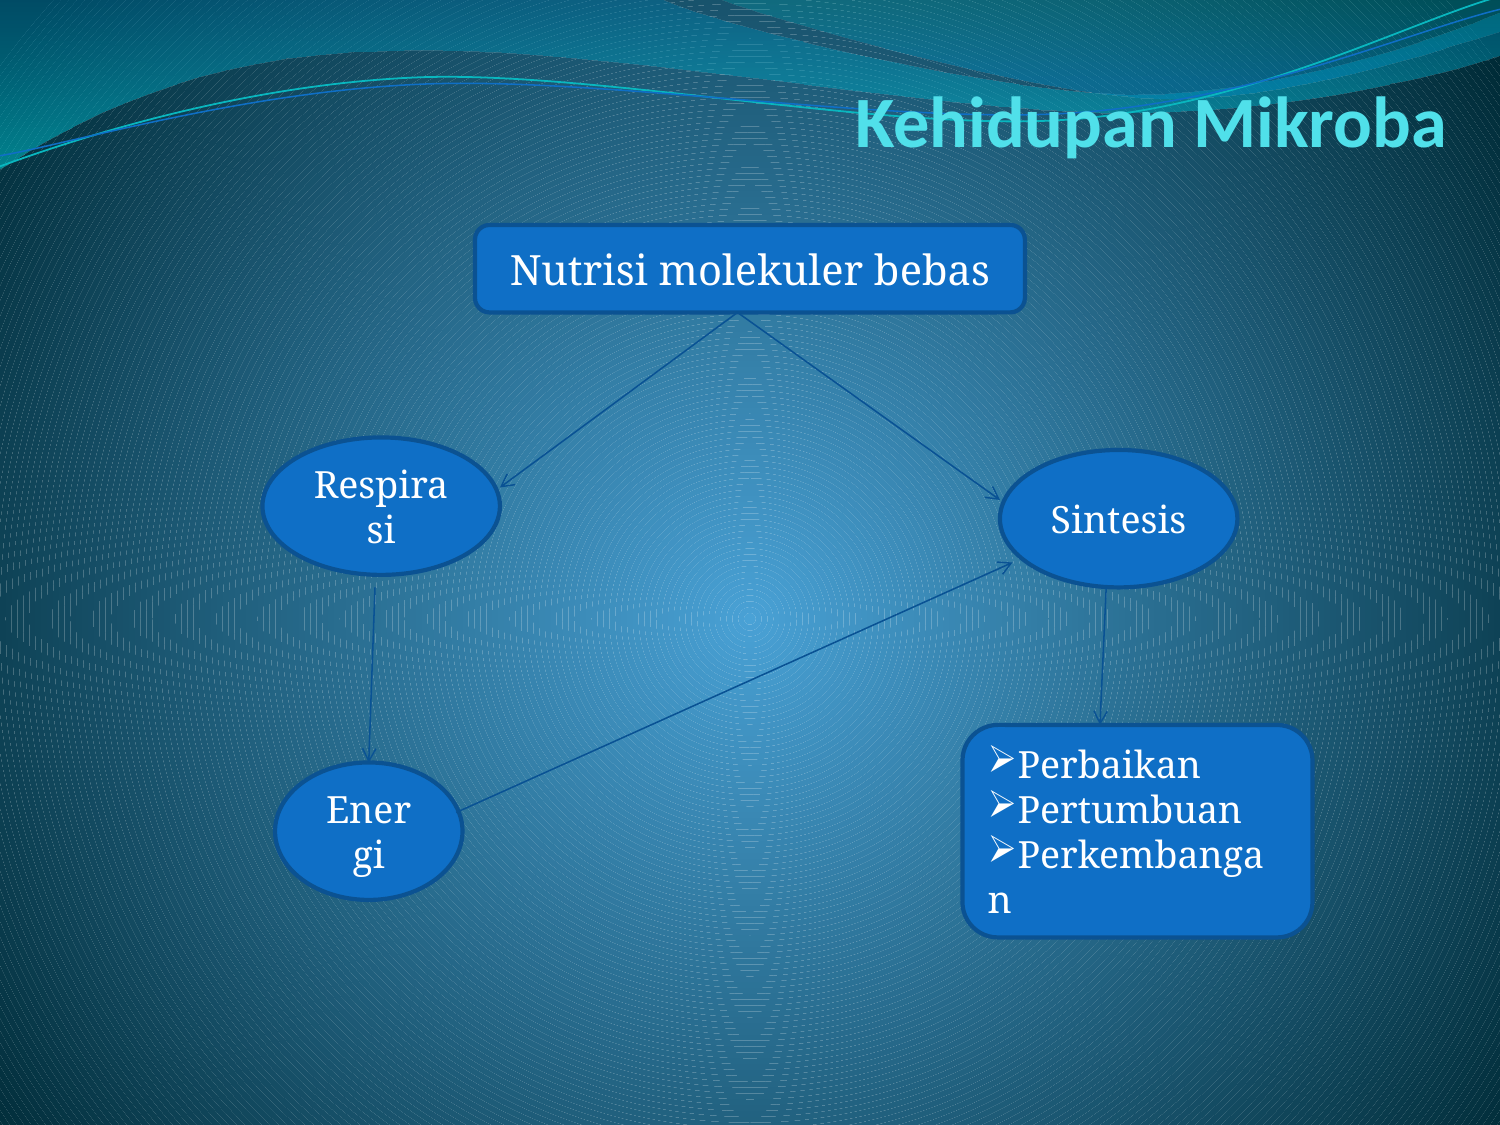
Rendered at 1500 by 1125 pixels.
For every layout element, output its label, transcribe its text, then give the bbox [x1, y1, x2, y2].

text_box Nutrisi molekuler bebas [472, 222, 1028, 315]
text_box Energi [272, 760, 465, 903]
text_box Perbaikan Pertumbuan Perkembangan [960, 722, 1315, 940]
text_box Sintesis [997, 447, 1240, 590]
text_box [455, 562, 1013, 813]
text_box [1034, 652, 1172, 660]
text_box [284, 671, 449, 679]
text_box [499, 312, 737, 488]
title Kehidupan Mikroba [62, 75, 1450, 163]
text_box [737, 312, 1001, 501]
text_box Respirasi [260, 435, 503, 577]
